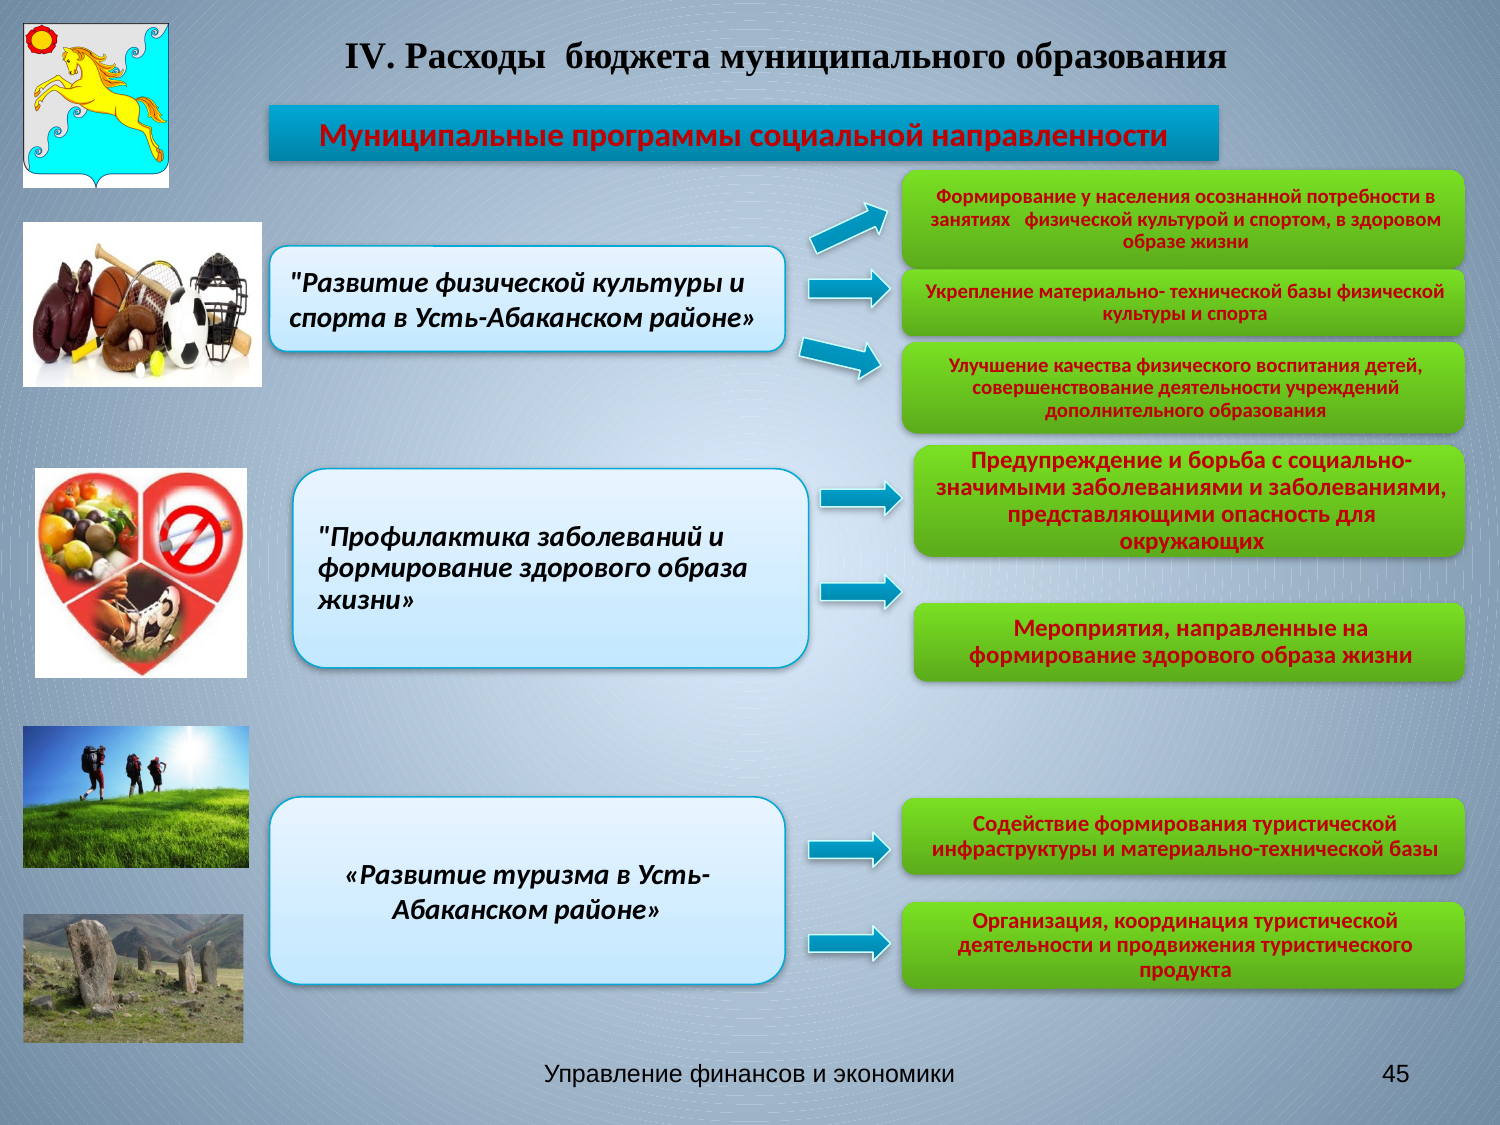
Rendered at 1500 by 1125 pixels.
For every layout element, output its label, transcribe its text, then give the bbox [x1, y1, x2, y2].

picture [23, 23, 169, 188]
text_box «Развитие туризма в Усть-Абаканском районе» [268, 796, 786, 986]
text_box [807, 925, 892, 962]
picture [23, 222, 262, 387]
text_box [798, 336, 882, 381]
picture [23, 726, 249, 868]
slide_number 45 [1074, 1042, 1425, 1103]
text_box [807, 831, 892, 868]
text_box IV. Расходы бюджета муниципального образования [222, 23, 1360, 84]
text_box [819, 479, 903, 517]
text_box [807, 268, 892, 309]
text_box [902, 784, 1466, 1008]
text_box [913, 445, 1466, 597]
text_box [913, 597, 1466, 727]
text_box "Профилактика заболеваний и формирование здорового образа жизни» [292, 467, 810, 669]
text_box "Развитие физической культуры и спорта в Усть-Абаканском районе» [268, 245, 786, 353]
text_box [902, 152, 1466, 434]
text_box Муниципальные программы социальной направленности [269, 105, 1219, 161]
footer Управление финансов и экономики [512, 1042, 988, 1103]
picture [34, 468, 247, 678]
text_box [808, 202, 889, 255]
picture [23, 913, 244, 1044]
text_box [819, 573, 903, 611]
